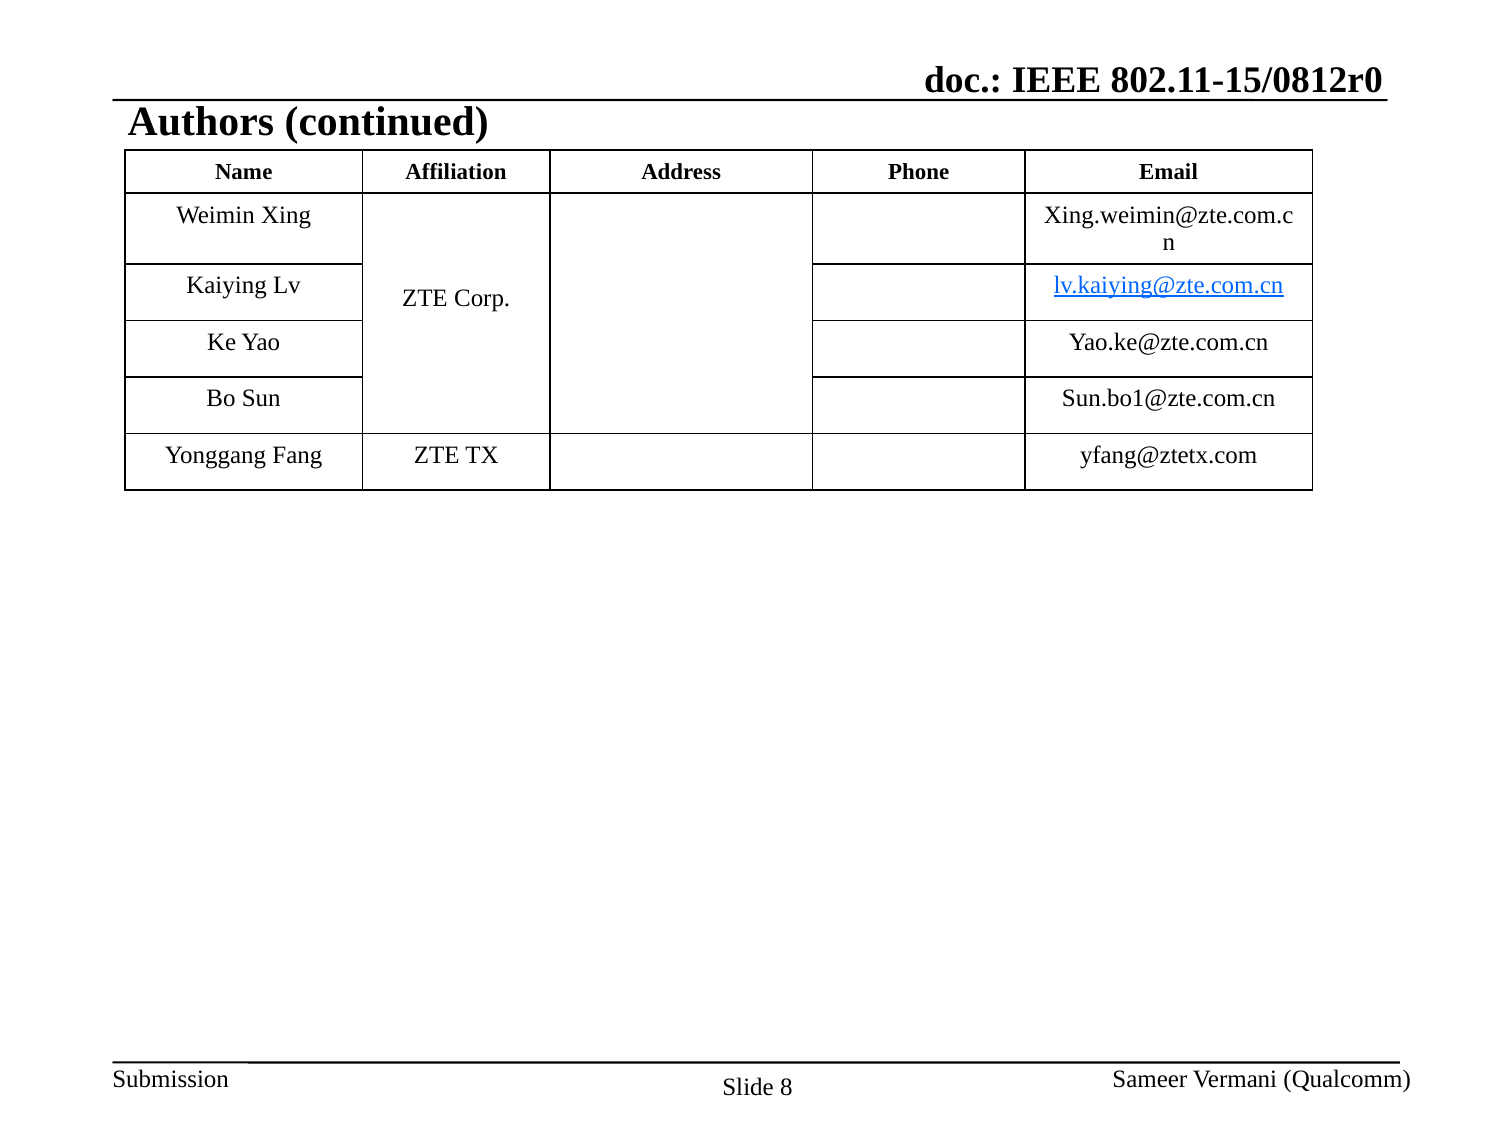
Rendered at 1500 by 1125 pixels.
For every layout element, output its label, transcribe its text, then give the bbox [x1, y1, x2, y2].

table_cell Sun.bo1@zte.com.cn [1026, 378, 1312, 433]
table_header Name [126, 151, 362, 192]
title Authors (continued) [112, 99, 1388, 138]
table_cell [813, 321, 1024, 376]
table_cell Yao.ke@zte.com.cn [1026, 321, 1312, 376]
table_cell [813, 194, 1024, 263]
table_cell Bo Sun [126, 378, 362, 433]
table_cell Yonggang Fang [126, 434, 362, 489]
table_cell Kaiying Lv [126, 265, 362, 320]
table_header Phone [813, 151, 1024, 192]
table_cell Weimin Xing [126, 194, 362, 263]
table_cell yfang@ztetx.com [1026, 434, 1312, 489]
footer Sameer Vermani (Qualcomm) [1062, 1062, 1412, 1094]
table_cell ZTE Corp. [363, 194, 549, 433]
table_cell lv.kaiying@zte.com.cn [1026, 265, 1312, 320]
table_cell [813, 434, 1024, 489]
table_cell Xing.weimin@zte.com.cn [1026, 194, 1312, 263]
table_cell [551, 194, 812, 433]
table_cell [551, 434, 812, 489]
table_cell ZTE TX [363, 434, 549, 489]
table_header Affiliation [363, 151, 549, 192]
table_cell [813, 378, 1024, 433]
table_cell [813, 265, 1024, 320]
table_header Address [551, 151, 812, 192]
slide_number Slide 8 [713, 1069, 802, 1101]
table_cell Ke Yao [126, 321, 362, 376]
table_header Email [1026, 151, 1312, 192]
